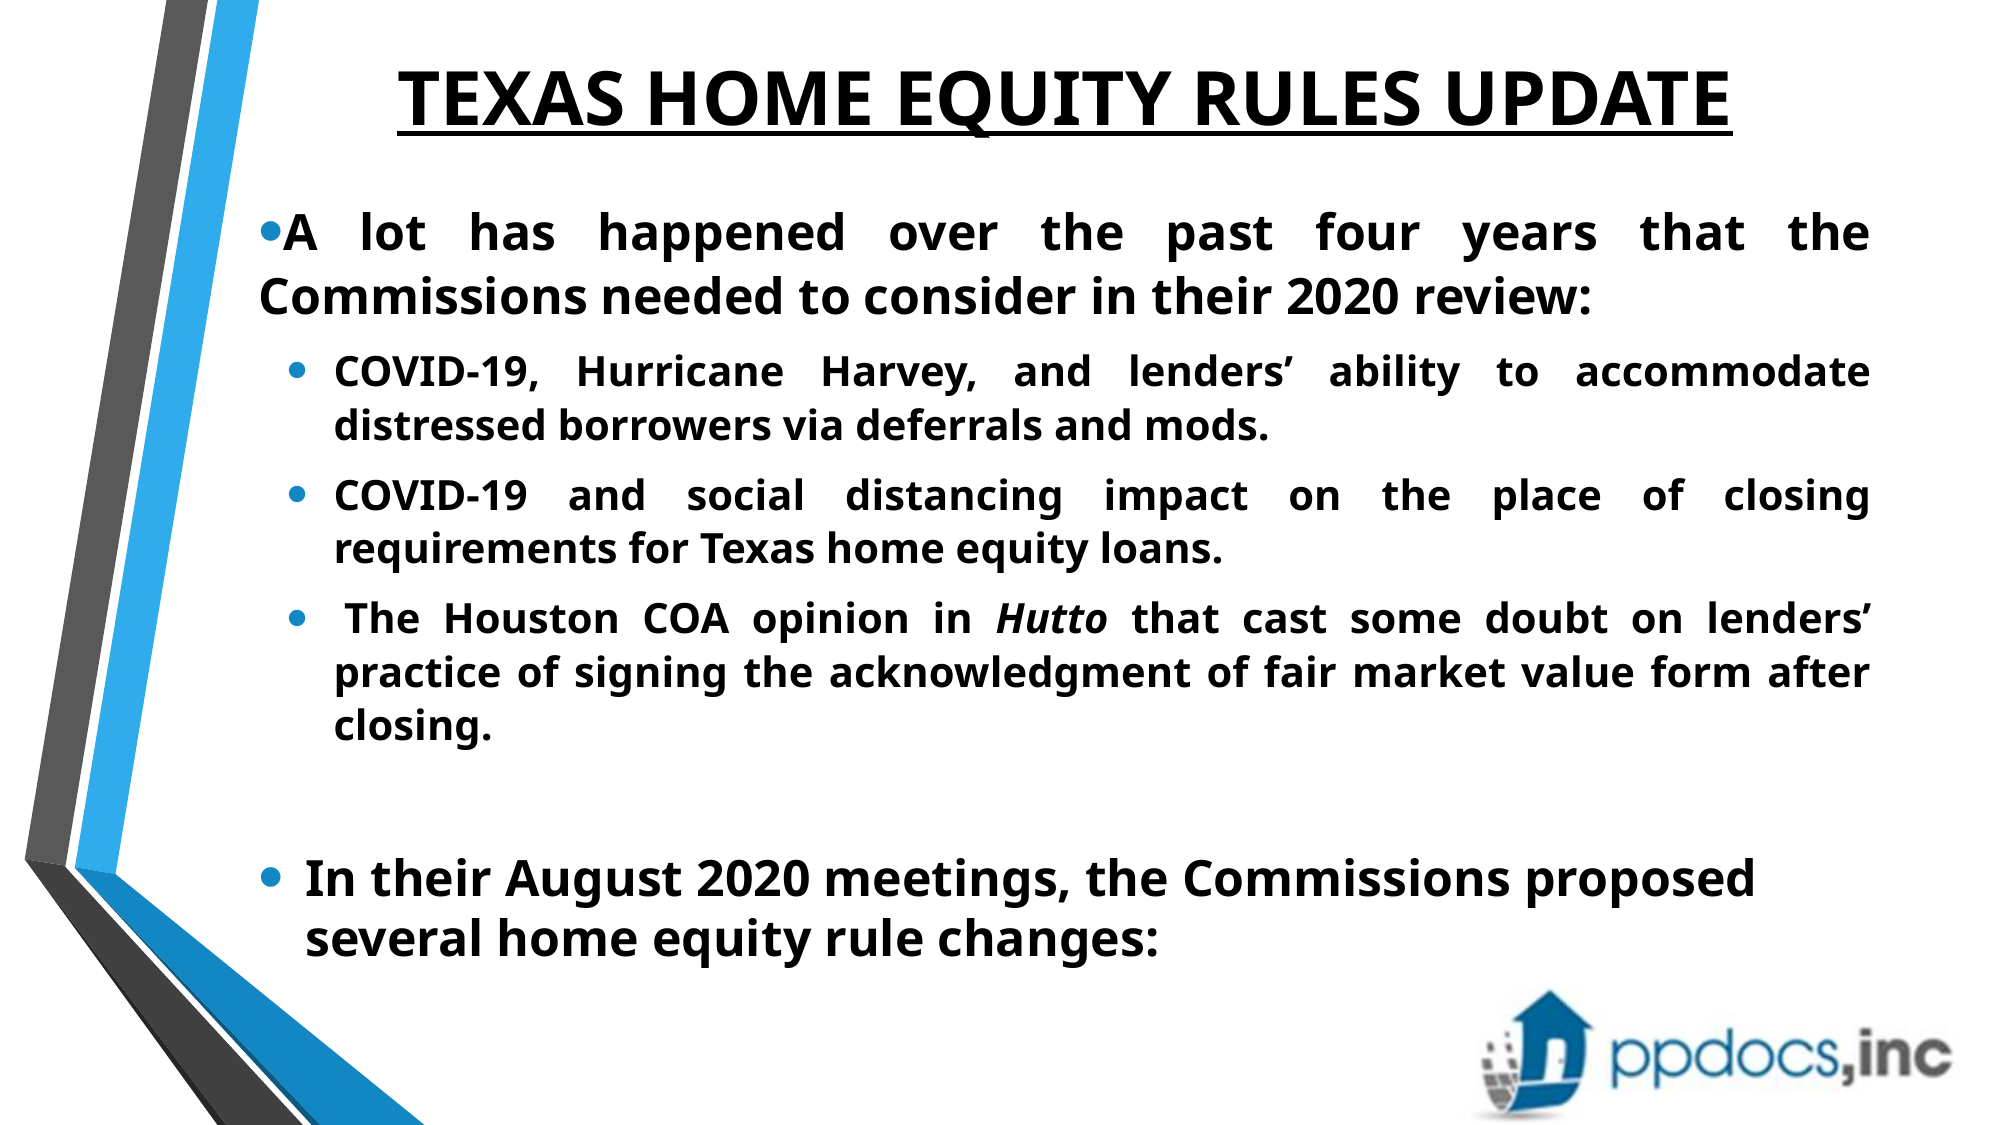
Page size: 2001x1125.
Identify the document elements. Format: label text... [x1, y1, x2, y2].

title TEXAS HOME EQUITY RULES UPDATE [243, 15, 1887, 174]
picture [1448, 987, 2000, 1125]
list A lot has happened over the past four years that the Commissions needed to consider in their 2020 review: COVID-19, Hurricane Harvey, and lenders’ ability to accommodate distressed borrowers via deferrals and mods. COVID-19 and social distancing impact on the place of closing requirements for Texas home equity loans. The Houston COA opinion in Hutto that cast some doubt on lenders’ practice of signing the acknowledgment of fair market value form after closing. In their August 2020 meetings, the Commissions proposed several home equity rule changes: [243, 174, 1887, 988]
